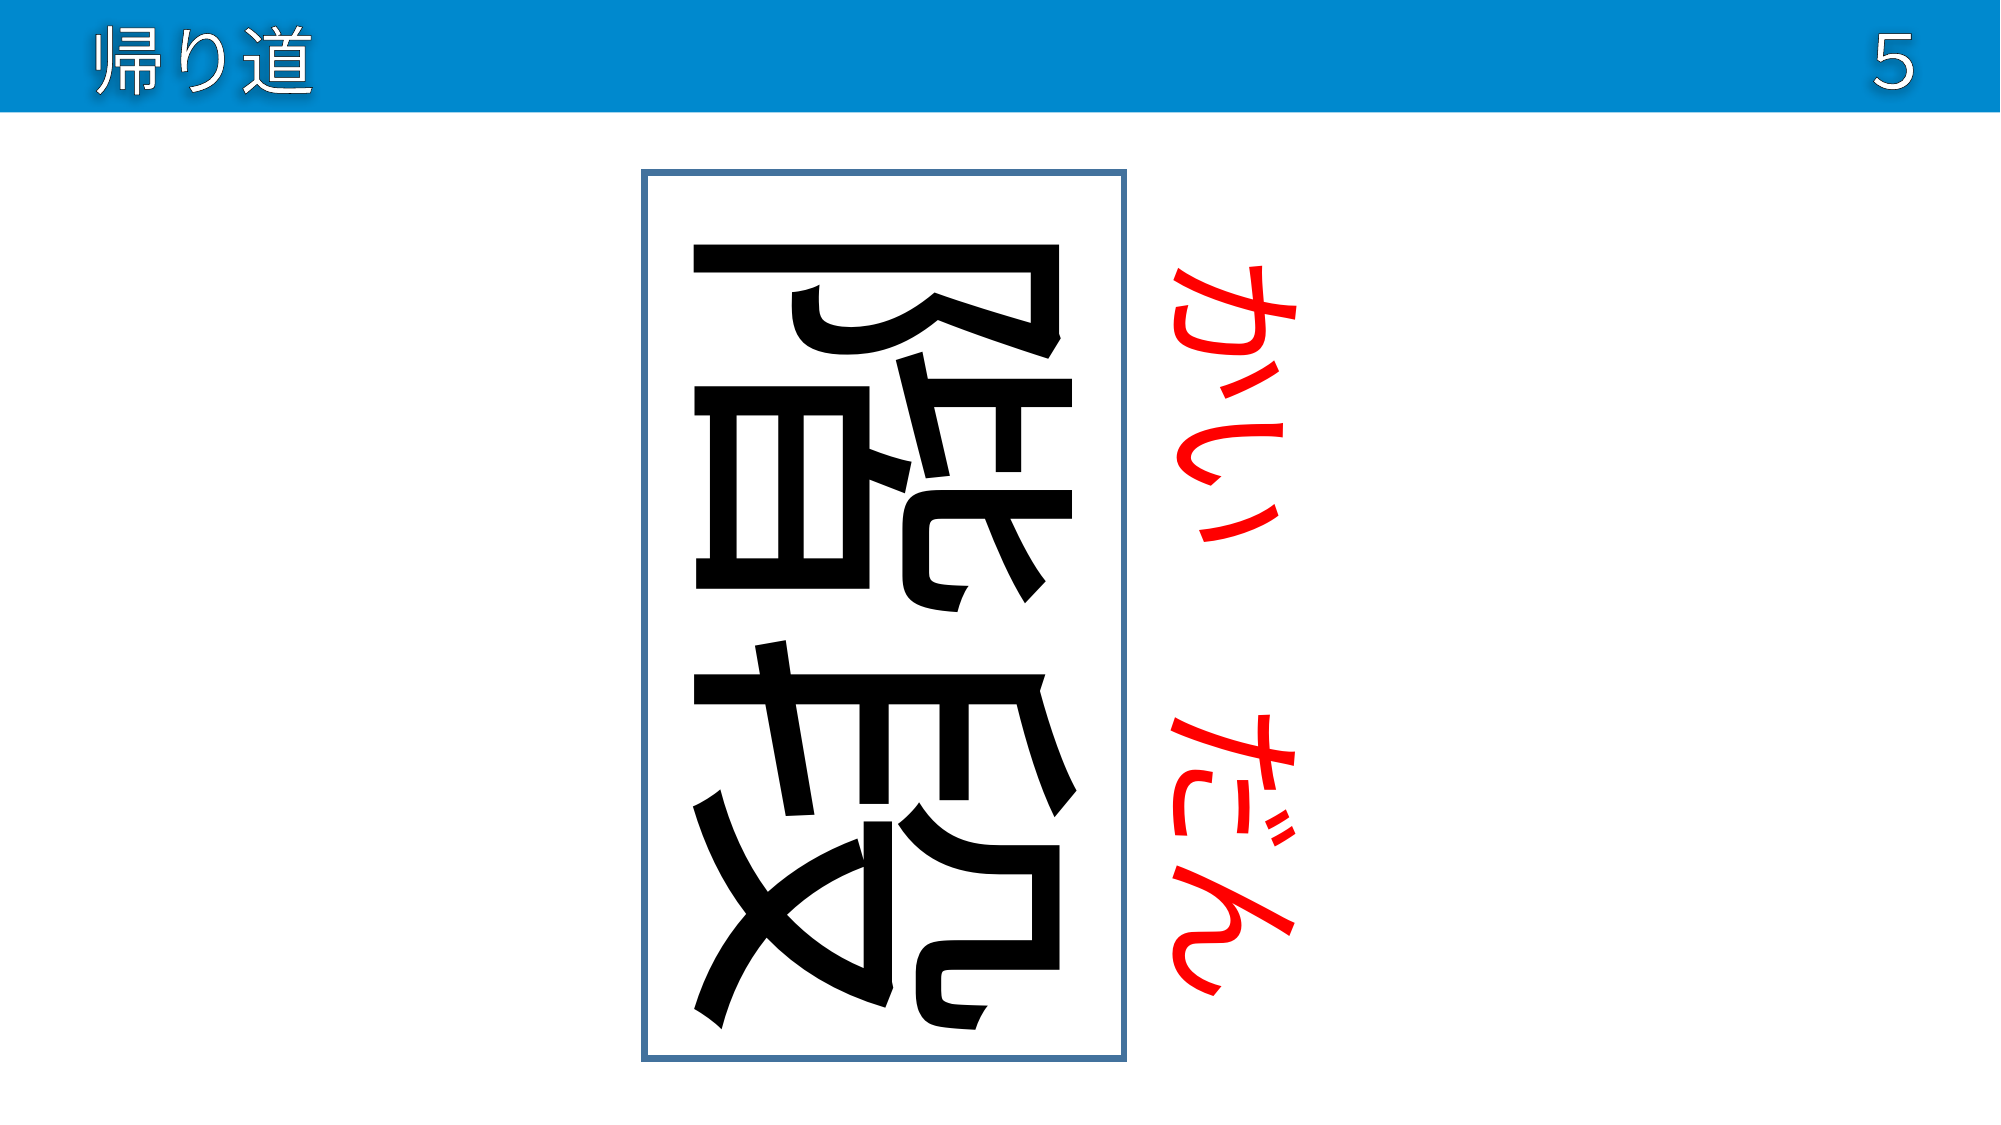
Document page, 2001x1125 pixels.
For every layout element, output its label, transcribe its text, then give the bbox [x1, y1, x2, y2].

text_box ５ [1842, 6, 1963, 112]
text_box 帰り道 [75, 6, 1225, 112]
text_box [0, 0, 2000, 113]
text_box [643, 172, 1125, 1060]
text_box かい だん [1125, 239, 1337, 1012]
text_box 階段 [616, 195, 1152, 1125]
